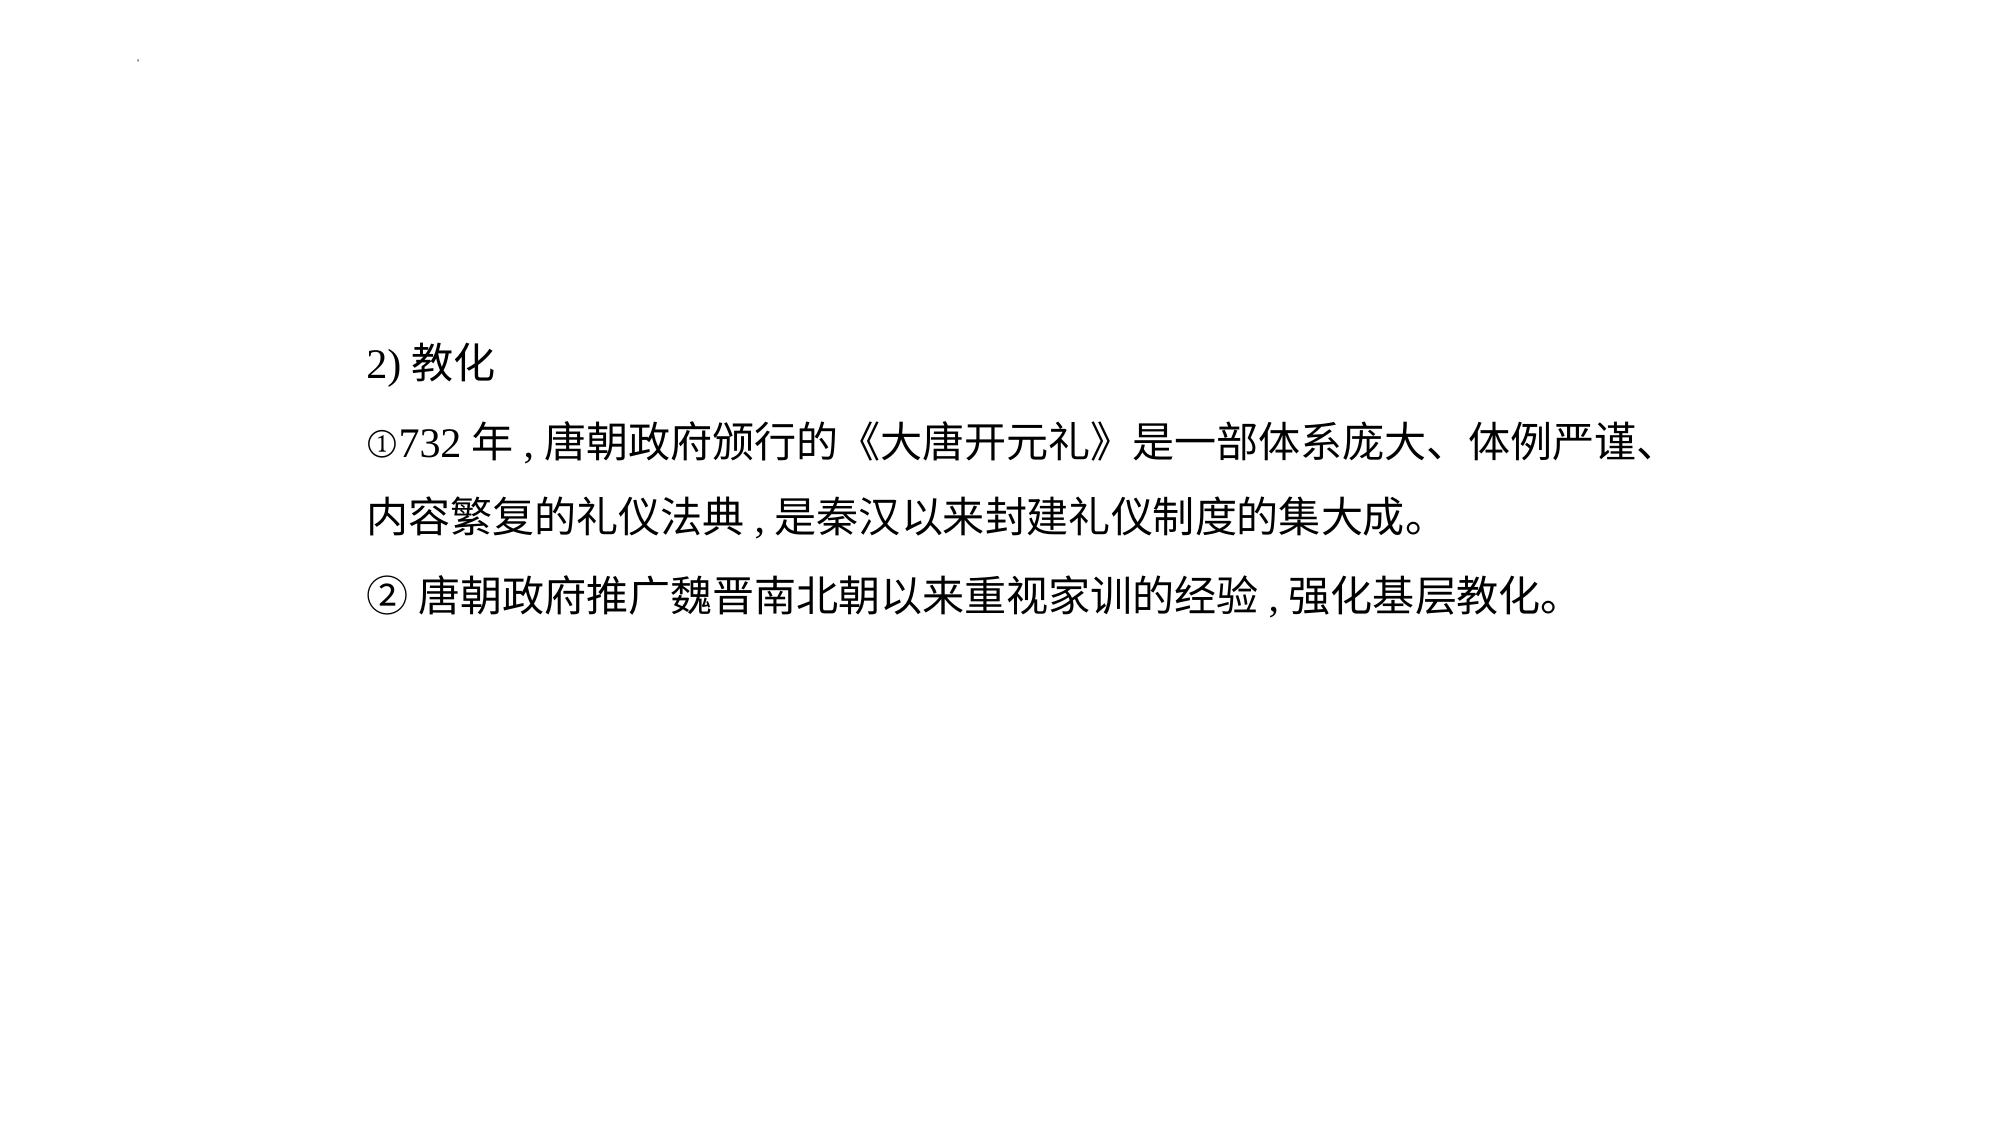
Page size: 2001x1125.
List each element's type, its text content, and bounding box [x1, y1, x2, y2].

text_box 2)教化 ①732年,唐朝政府颁行的《大唐开元礼》是一部体系庞大、体例严谨、 内容繁复的礼仪法典,是秦汉以来封建礼仪制度的集大成。 ②唐朝政府推广魏晋南北朝以来重视家训的经验,强化基层教化。 [366, 311, 1735, 620]
